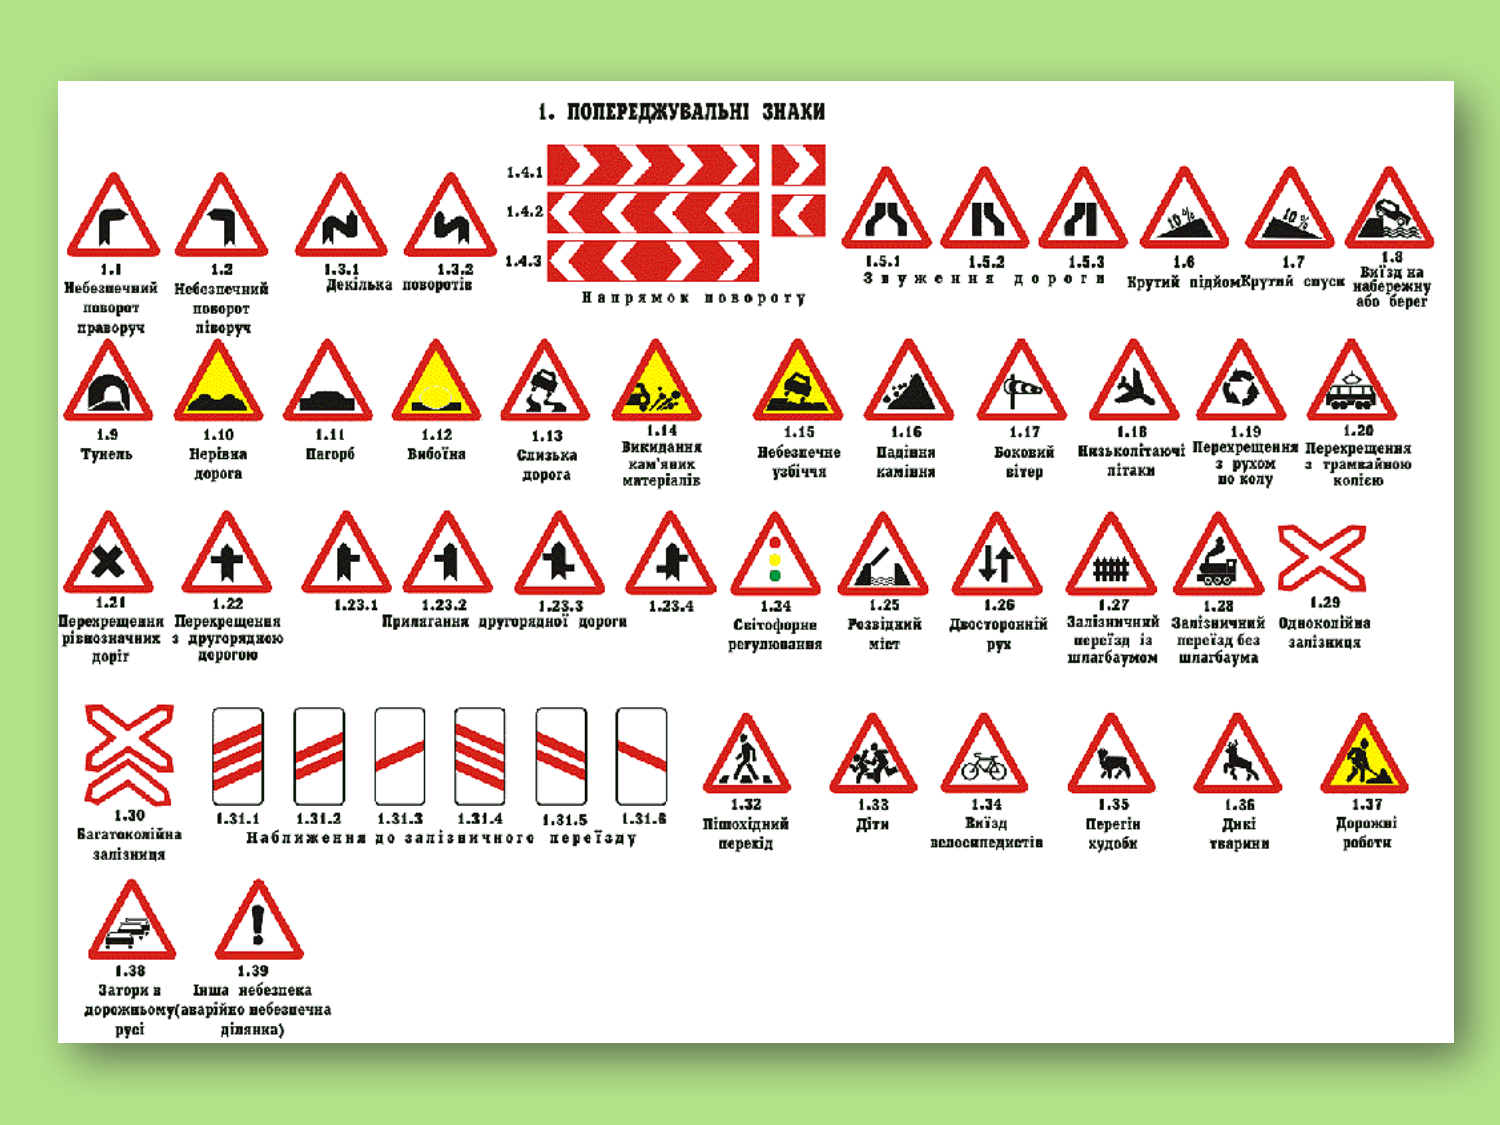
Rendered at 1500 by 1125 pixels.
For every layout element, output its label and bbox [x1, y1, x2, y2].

picture [58, 81, 1454, 1043]
